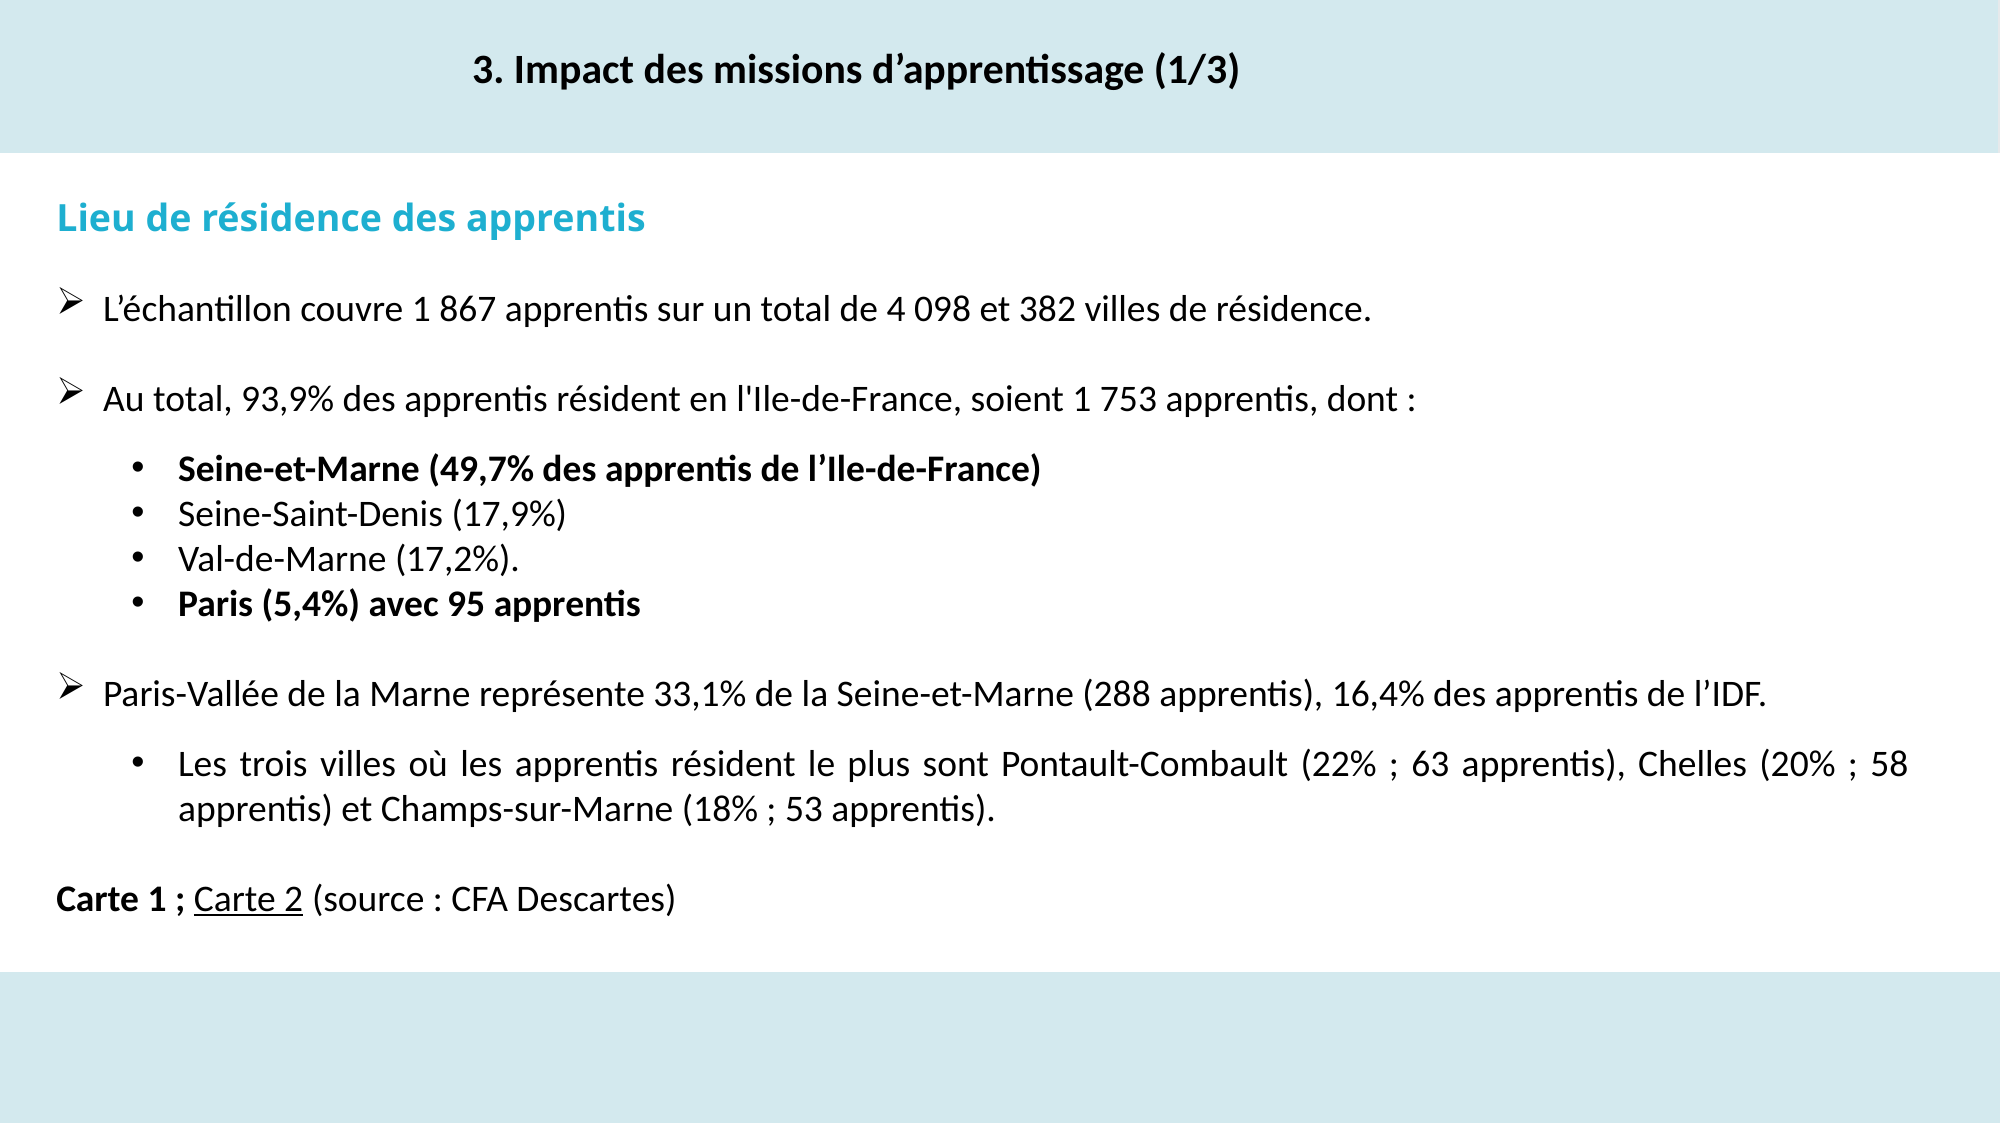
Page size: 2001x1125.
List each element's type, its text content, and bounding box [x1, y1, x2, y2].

text_box Lieu de résidence des apprentis L’échantillon couvre 1 867 apprentis sur un total de 4 098 et 382 villes de résidence. Au total, 93,9% des apprentis résident en l'Ile-de-France, soient 1 753 apprentis, dont : Seine-et-Marne (49,7% des apprentis de l’Ile-de-France) Seine-Saint-Denis (17,9%) Val-de-Marne (17,2%). Paris (5,4%) avec 95 apprentis Paris-Vallée de la Marne représente 33,1% de la Seine-et-Marne (288 apprentis), 16,4% des apprentis de l’IDF. Les trois villes où les apprentis résident le plus sont Pontault-Combault (22% ; 63 apprentis), Chelles (20% ; 58 apprentis) et Champs-sur-Marne (18% ; 53 apprentis). Carte 1 ; Carte 2 (source : CFA Descartes) [41, 186, 1926, 926]
text_box [0, 153, 1926, 329]
picture [0, 0, 2000, 153]
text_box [0, 969, 2000, 1123]
